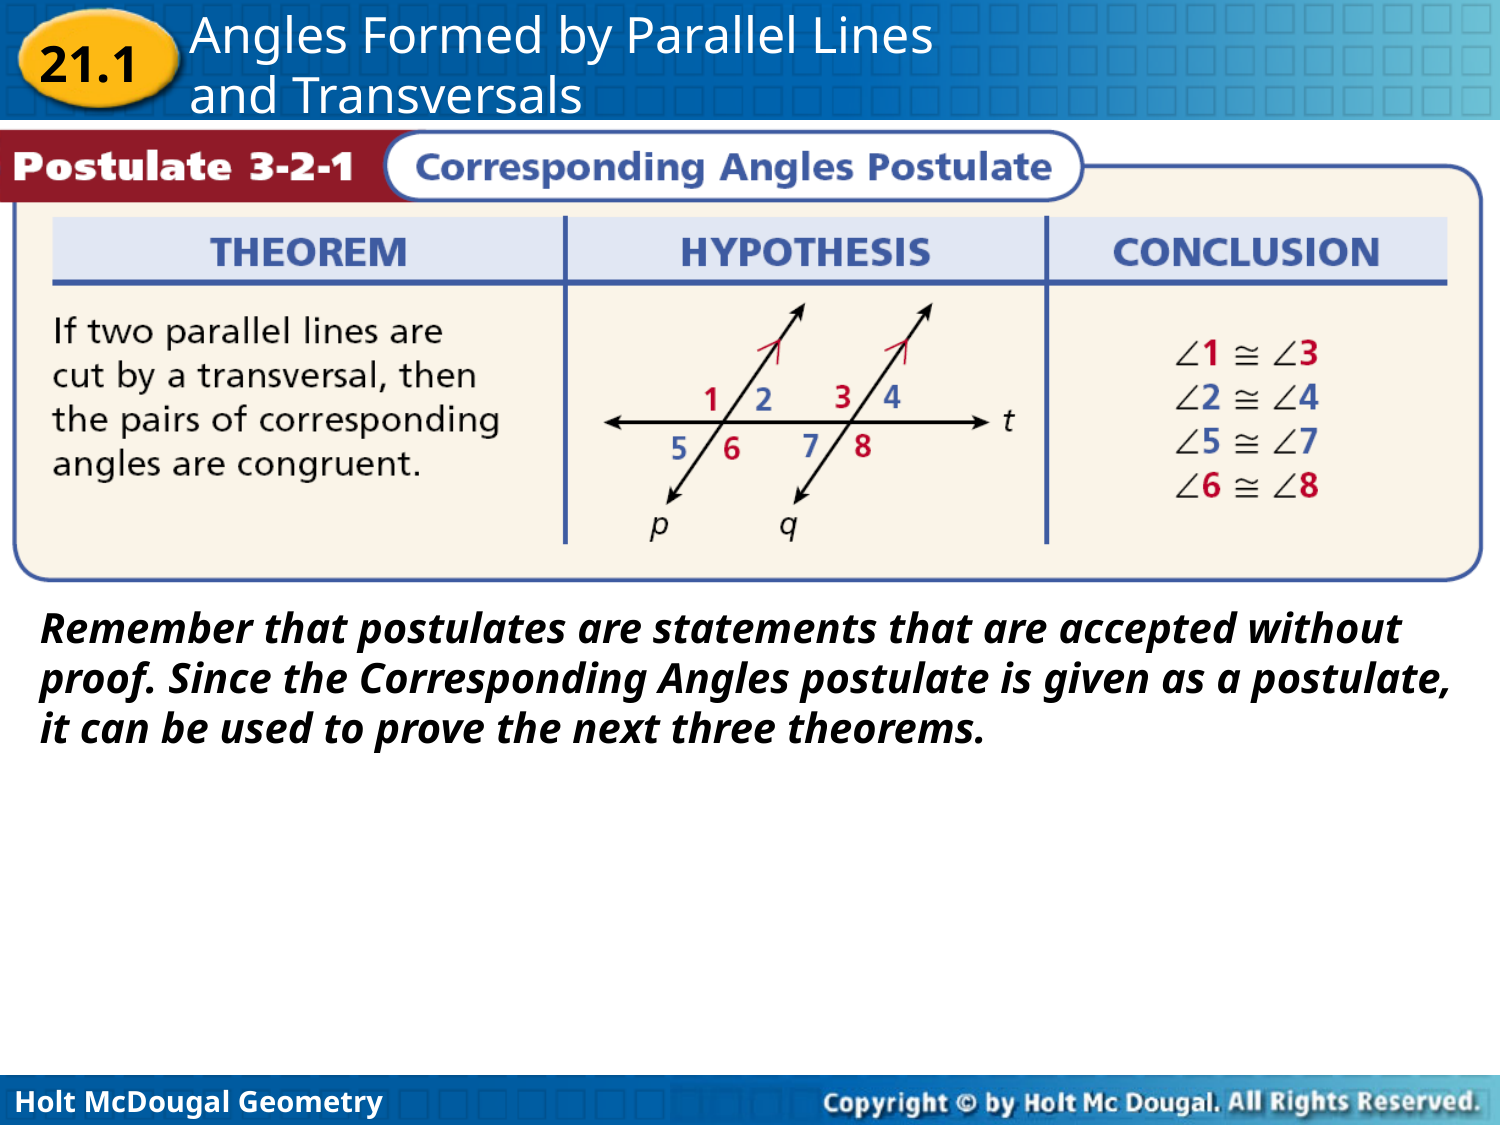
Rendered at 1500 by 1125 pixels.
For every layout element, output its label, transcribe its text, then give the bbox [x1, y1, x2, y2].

picture [0, 1075, 1500, 1125]
text_box Remember that postulates are statements that are accepted without proof. Since the Corresponding Angles postulate is given as a postulate, it can be used to prove the next three theorems. [24, 605, 1475, 760]
text_box 21.1 [24, 24, 213, 100]
picture [0, 124, 1500, 598]
picture [0, 0, 1500, 120]
